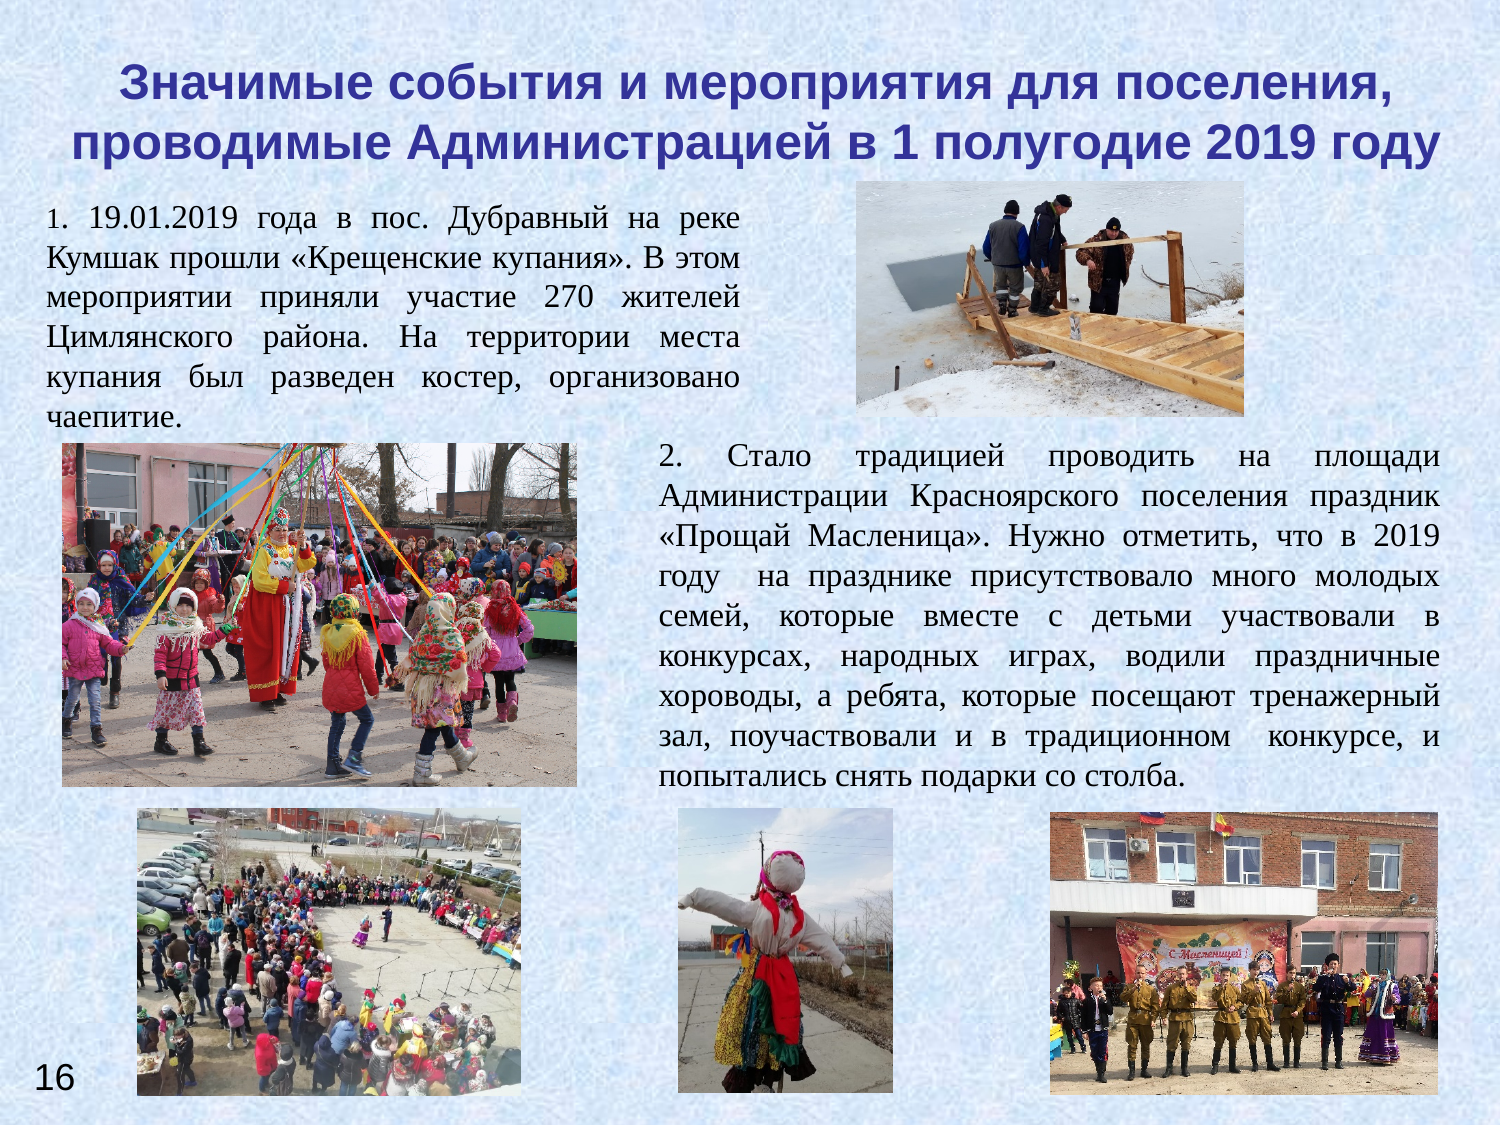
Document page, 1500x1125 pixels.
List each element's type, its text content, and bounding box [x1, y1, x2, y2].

text_box 1. 19.01.2019 года в пос. Дубравный на реке Кумшак прошли «Крещенские купания». В этом мероприятии приняли участие 270 жителей Цимлянского района. На территории места купания был разведен костер, организовано чаепитие. [31, 187, 757, 522]
picture [0, 0, 1500, 1125]
text_box 16 [19, 1045, 95, 1106]
text_box 2. Стало традицией проводить на площади Администрации Красноярского поселения праздник «Прощай Масленица». Нужно отметить, что в 2019 году на празднике присутствовало много молодых семей, которые вместе с детьми участвовали в конкурсах, народных играх, водили праздничные хороводы, а ребята, которые посещают тренажерный зал, поучаствовали и в традиционном конкурсе, и попытались снять подарки со столба. [643, 425, 1457, 800]
title Значимые события и мероприятия для поселения, проводимые Администрацией в 1 полугодие 2019 году [37, 45, 1475, 175]
